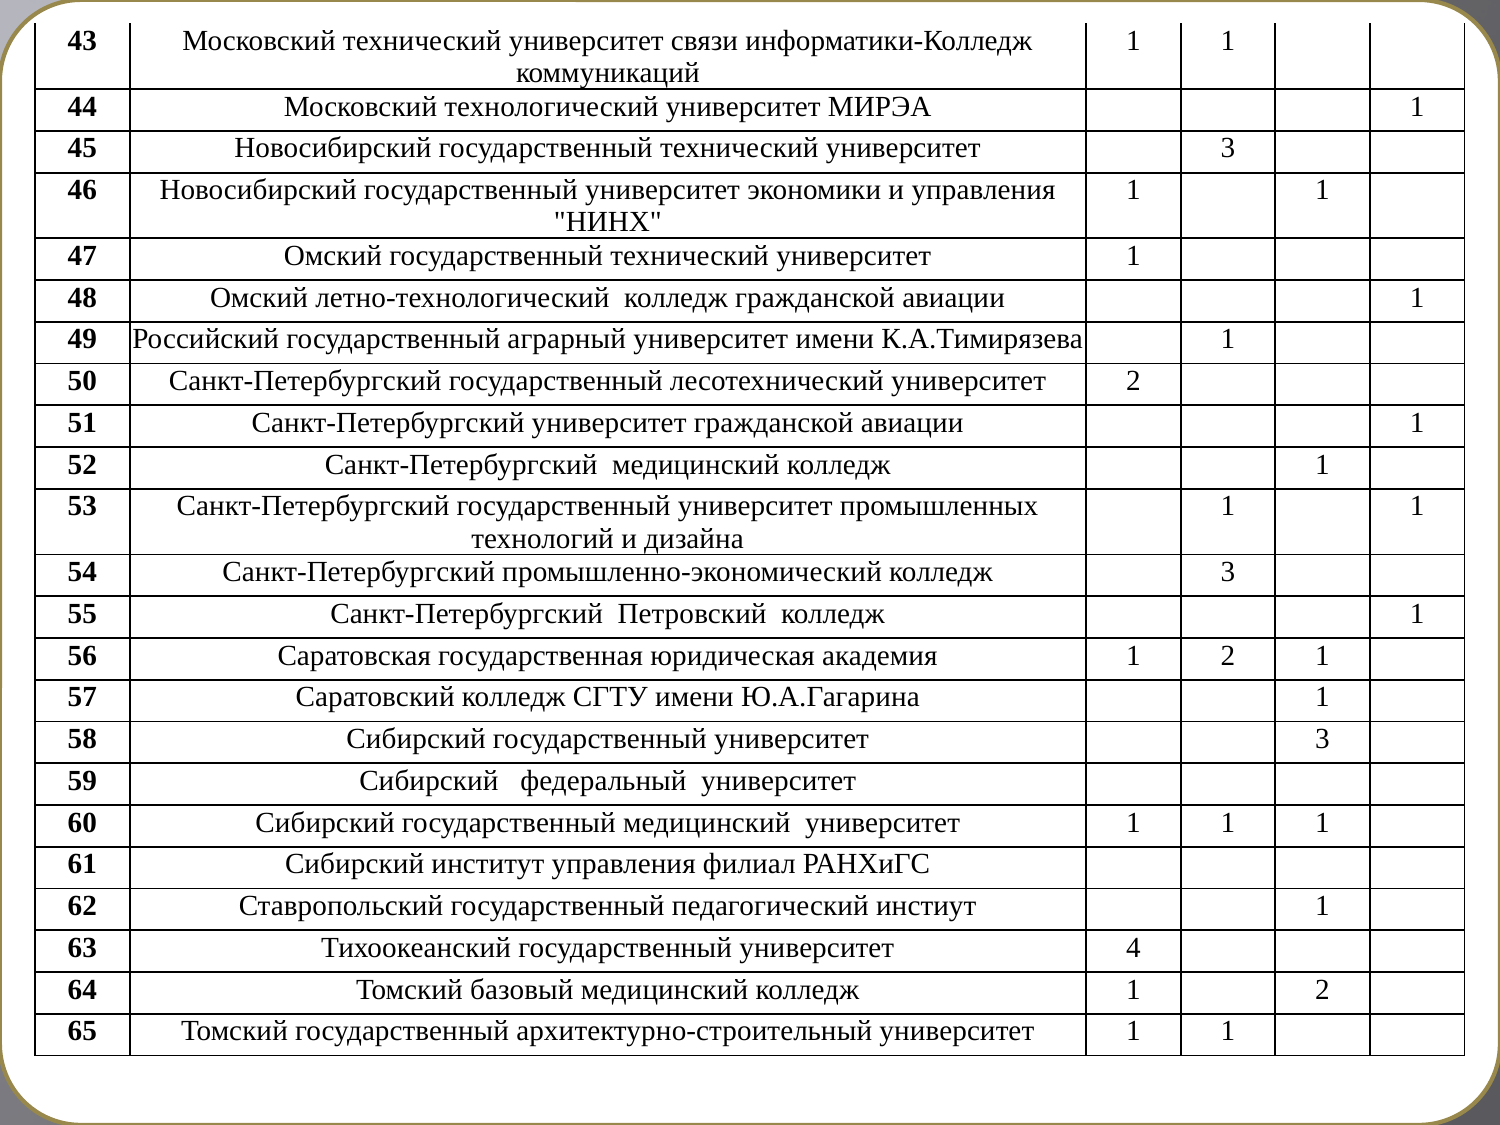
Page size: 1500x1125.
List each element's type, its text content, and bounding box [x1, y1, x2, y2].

table_cell 1 [1182, 323, 1274, 363]
table_cell [1087, 90, 1180, 130]
table_cell Томский базовый медицинский колледж [131, 973, 1085, 1013]
table_cell [1182, 973, 1274, 1013]
table_cell 47 [36, 239, 129, 279]
table_cell 1 [1087, 239, 1180, 279]
table_cell 1 [1182, 1015, 1274, 1055]
table_cell Российский государственный аграрный университет имени К.А.Тимирязева [131, 323, 1085, 363]
table_cell 44 [36, 90, 129, 130]
table_cell [1087, 555, 1180, 595]
table_cell [1276, 555, 1369, 595]
table_cell 65 [36, 1015, 129, 1055]
text_box [0, 0, 1500, 1125]
table_cell [1182, 848, 1274, 888]
table_cell [1276, 281, 1369, 321]
table_cell 1 [1276, 448, 1369, 488]
table_cell Сибирский государственный медицинский университет [131, 806, 1085, 846]
table_cell [1276, 490, 1369, 554]
table_cell Саратовский колледж СГТУ имени Ю.А.Гагарина [131, 681, 1085, 721]
table_cell 52 [36, 448, 129, 488]
table_cell [1276, 323, 1369, 363]
table_cell [1182, 90, 1274, 130]
table_cell [1087, 448, 1180, 488]
table_cell [1371, 889, 1464, 929]
table_cell Томский государственный архитектурно-строительный университет [131, 1015, 1085, 1055]
table_cell Новосибирский государственный технический университет [131, 132, 1085, 172]
table_cell 4 [1087, 931, 1180, 971]
table_cell 46 [36, 174, 129, 237]
table_cell [1371, 239, 1464, 279]
table_cell Омский государственный технический университет [131, 239, 1085, 279]
table_cell [1182, 597, 1274, 637]
table_cell Новосибирский государственный университет экономики и управления "НИНХ" [131, 174, 1085, 237]
table_header 1 [1087, 23, 1180, 88]
table_cell [1182, 722, 1274, 762]
table_cell 1 [1087, 1015, 1180, 1055]
table_header 1 [1182, 23, 1274, 88]
table_cell [1371, 364, 1464, 404]
table_cell 1 [1371, 490, 1464, 554]
table_cell 1 [1276, 889, 1369, 929]
table_cell Сибирский институт управления филиал РАНХиГС [131, 848, 1085, 888]
table_cell [1182, 931, 1274, 971]
table_cell [1087, 490, 1180, 554]
table_cell [1087, 597, 1180, 637]
table_cell [1276, 90, 1369, 130]
table_cell [1182, 406, 1274, 446]
table_cell [1087, 764, 1180, 804]
table_cell 1 [1182, 490, 1274, 554]
table_cell [1182, 364, 1274, 404]
table_cell Московский технологический университет МИРЭА [131, 90, 1085, 130]
table_cell 61 [36, 848, 129, 888]
table_header [1371, 23, 1464, 88]
table_cell Санкт-Петербургский Петровский колледж [131, 597, 1085, 637]
table_cell Сибирский государственный университет [131, 722, 1085, 762]
table_cell [1371, 323, 1464, 363]
table_cell 53 [36, 490, 129, 554]
table_cell [1371, 931, 1464, 971]
table_cell [1371, 764, 1464, 804]
table_cell 64 [36, 973, 129, 1013]
table_cell 2 [1276, 973, 1369, 1013]
table_cell Тихоокеанский государственный университет [131, 931, 1085, 971]
table_cell [1371, 555, 1464, 595]
table_cell 1 [1087, 806, 1180, 846]
table_cell 1 [1276, 639, 1369, 679]
table_cell [1371, 639, 1464, 679]
table_cell [1371, 132, 1464, 172]
table_cell 50 [36, 364, 129, 404]
table_cell [1371, 973, 1464, 1013]
table_cell 63 [36, 931, 129, 971]
table_cell [1087, 323, 1180, 363]
table_cell Санкт-Петербургский промышленно-экономический колледж [131, 555, 1085, 595]
table_cell [1276, 364, 1369, 404]
table_cell 3 [1276, 722, 1369, 762]
table_cell [1276, 764, 1369, 804]
table_cell [1182, 239, 1274, 279]
table_cell 1 [1276, 681, 1369, 721]
table_cell 58 [36, 722, 129, 762]
table_cell 55 [36, 597, 129, 637]
table_cell 1 [1087, 973, 1180, 1013]
table_cell 62 [36, 889, 129, 929]
table_cell [1087, 848, 1180, 888]
table_cell 1 [1371, 90, 1464, 130]
table_cell Санкт-Петербургский медицинский колледж [131, 448, 1085, 488]
table_cell [1182, 174, 1274, 237]
table_cell Санкт-Петербургский государственный лесотехнический университет [131, 364, 1085, 404]
table_cell [1182, 281, 1274, 321]
table_cell 60 [36, 806, 129, 846]
table_cell Саратовская государственная юридическая академия [131, 639, 1085, 679]
table_cell [1182, 681, 1274, 721]
table_header Московский технический университет связи информатики-Колледж коммуникаций [131, 23, 1085, 88]
table_cell [1087, 889, 1180, 929]
table_cell 56 [36, 639, 129, 679]
table_cell [1276, 132, 1369, 172]
table_cell [1087, 132, 1180, 172]
table_cell Сибирский федеральный университет [131, 764, 1085, 804]
table_cell 54 [36, 555, 129, 595]
table_cell [1182, 764, 1274, 804]
table_cell 49 [36, 323, 129, 363]
table_cell 3 [1182, 132, 1274, 172]
table_cell 51 [36, 406, 129, 446]
table_cell [1371, 681, 1464, 721]
table_cell 59 [36, 764, 129, 804]
table_header 43 [36, 23, 129, 88]
table_cell Ставропольский государственный педагогический инстиут [131, 889, 1085, 929]
table_header [1276, 23, 1369, 88]
table_cell [1371, 806, 1464, 846]
table_cell 2 [1182, 639, 1274, 679]
table_cell [1371, 848, 1464, 888]
table_cell [1087, 722, 1180, 762]
table_cell [1371, 722, 1464, 762]
table_cell [1182, 448, 1274, 488]
table_cell 1 [1371, 406, 1464, 446]
table_cell 2 [1087, 364, 1180, 404]
table_cell [1276, 597, 1369, 637]
table_cell [1371, 448, 1464, 488]
table_cell 45 [36, 132, 129, 172]
table_cell 48 [36, 281, 129, 321]
table_cell 1 [1371, 597, 1464, 637]
table_cell [1087, 406, 1180, 446]
table_cell [1276, 848, 1369, 888]
table_cell 1 [1276, 174, 1369, 237]
table_cell [1276, 406, 1369, 446]
table_cell [1276, 239, 1369, 279]
table_cell 1 [1371, 281, 1464, 321]
table_cell 57 [36, 681, 129, 721]
table_cell [1276, 1015, 1369, 1055]
table_cell [1087, 681, 1180, 721]
table_cell [1087, 281, 1180, 321]
table_cell [1182, 889, 1274, 929]
table_cell 3 [1182, 555, 1274, 595]
table_cell [1371, 174, 1464, 237]
table_cell 1 [1087, 639, 1180, 679]
table_cell 1 [1087, 174, 1180, 237]
table_cell Омский летно-технологический колледж гражданской авиации [131, 281, 1085, 321]
table_cell Санкт-Петербургский университет гражданской авиации [131, 406, 1085, 446]
table_cell [1371, 1015, 1464, 1055]
table_cell Санкт-Петербургский государственный университет промышленных технологий и дизайна [131, 490, 1085, 554]
table_cell 1 [1276, 806, 1369, 846]
table_cell 1 [1182, 806, 1274, 846]
table_cell [1276, 931, 1369, 971]
